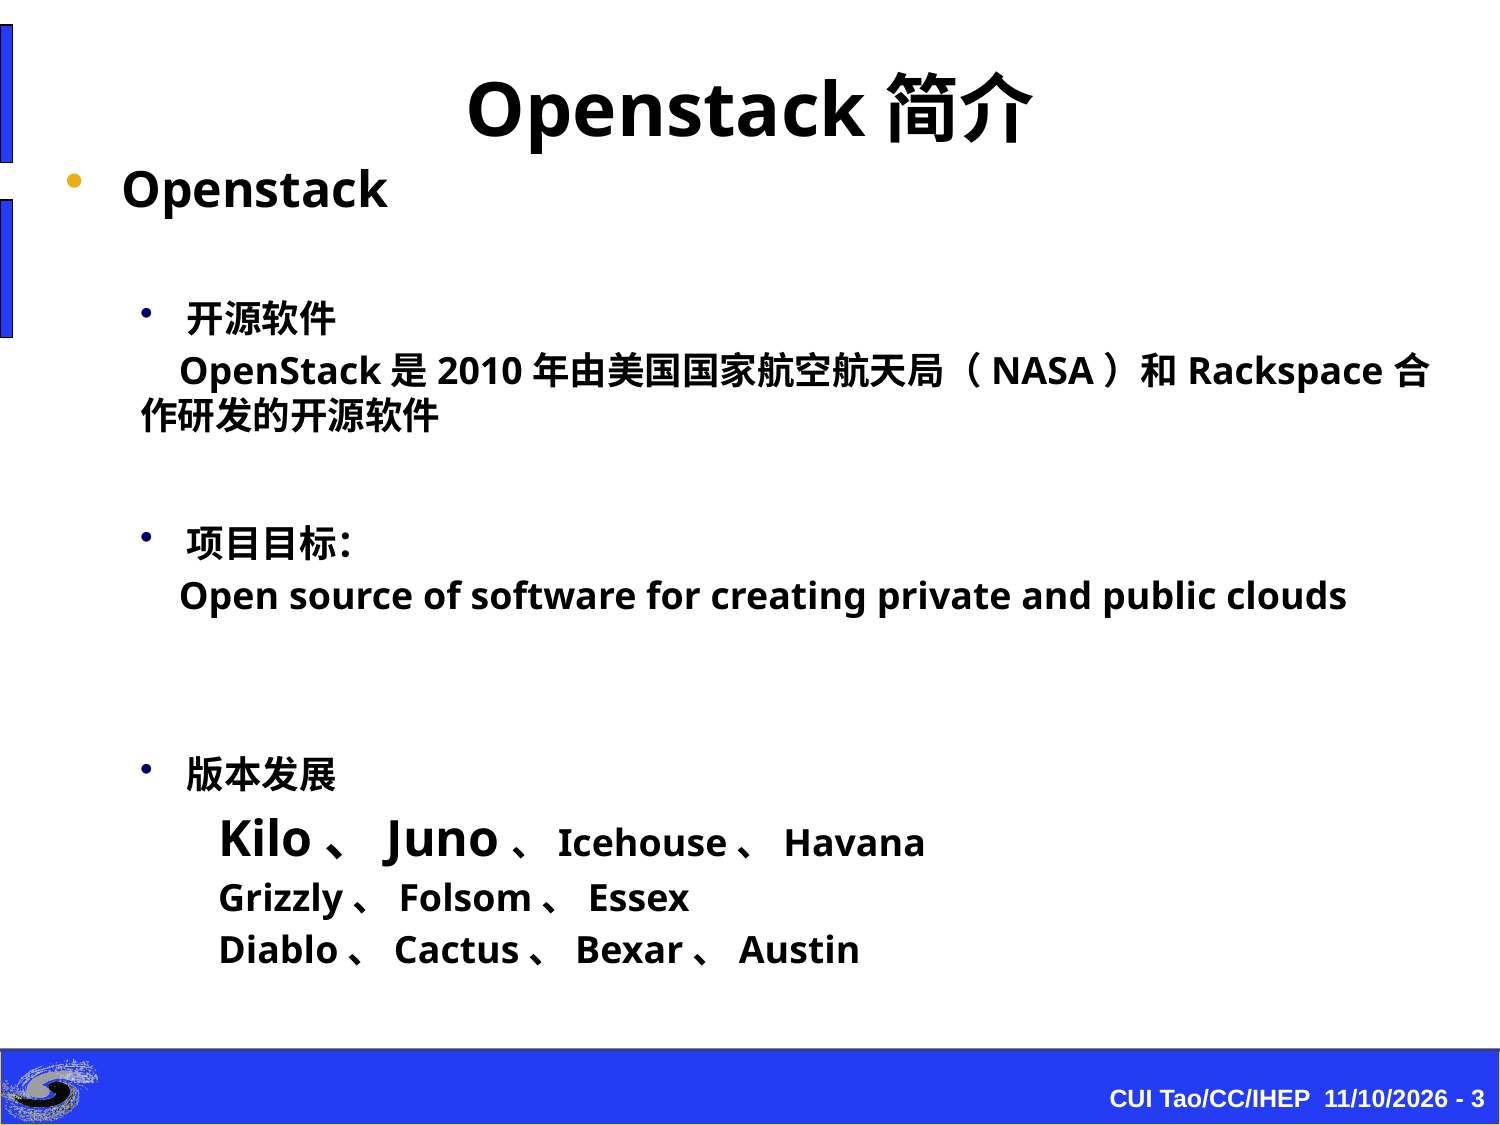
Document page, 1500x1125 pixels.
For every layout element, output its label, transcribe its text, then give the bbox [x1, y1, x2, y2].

list Openstack 开源软件 OpenStack是2010年由美国国家航空航天局（NASA）和Rackspace合作研发的开源软件 项目目标： Open source of software for creating private and public clouds 版本发展 Kilo、Juno、Icehouse、Havana Grizzly、Folsom、Essex Diablo、Cactus、Bexar、Austin [49, 149, 1463, 1013]
picture [0, 1059, 100, 1125]
title Openstack简介 [230, 49, 1269, 149]
footer CUI Tao/CC/IHEP 2015/8/17 - 3 [537, 1074, 1500, 1125]
